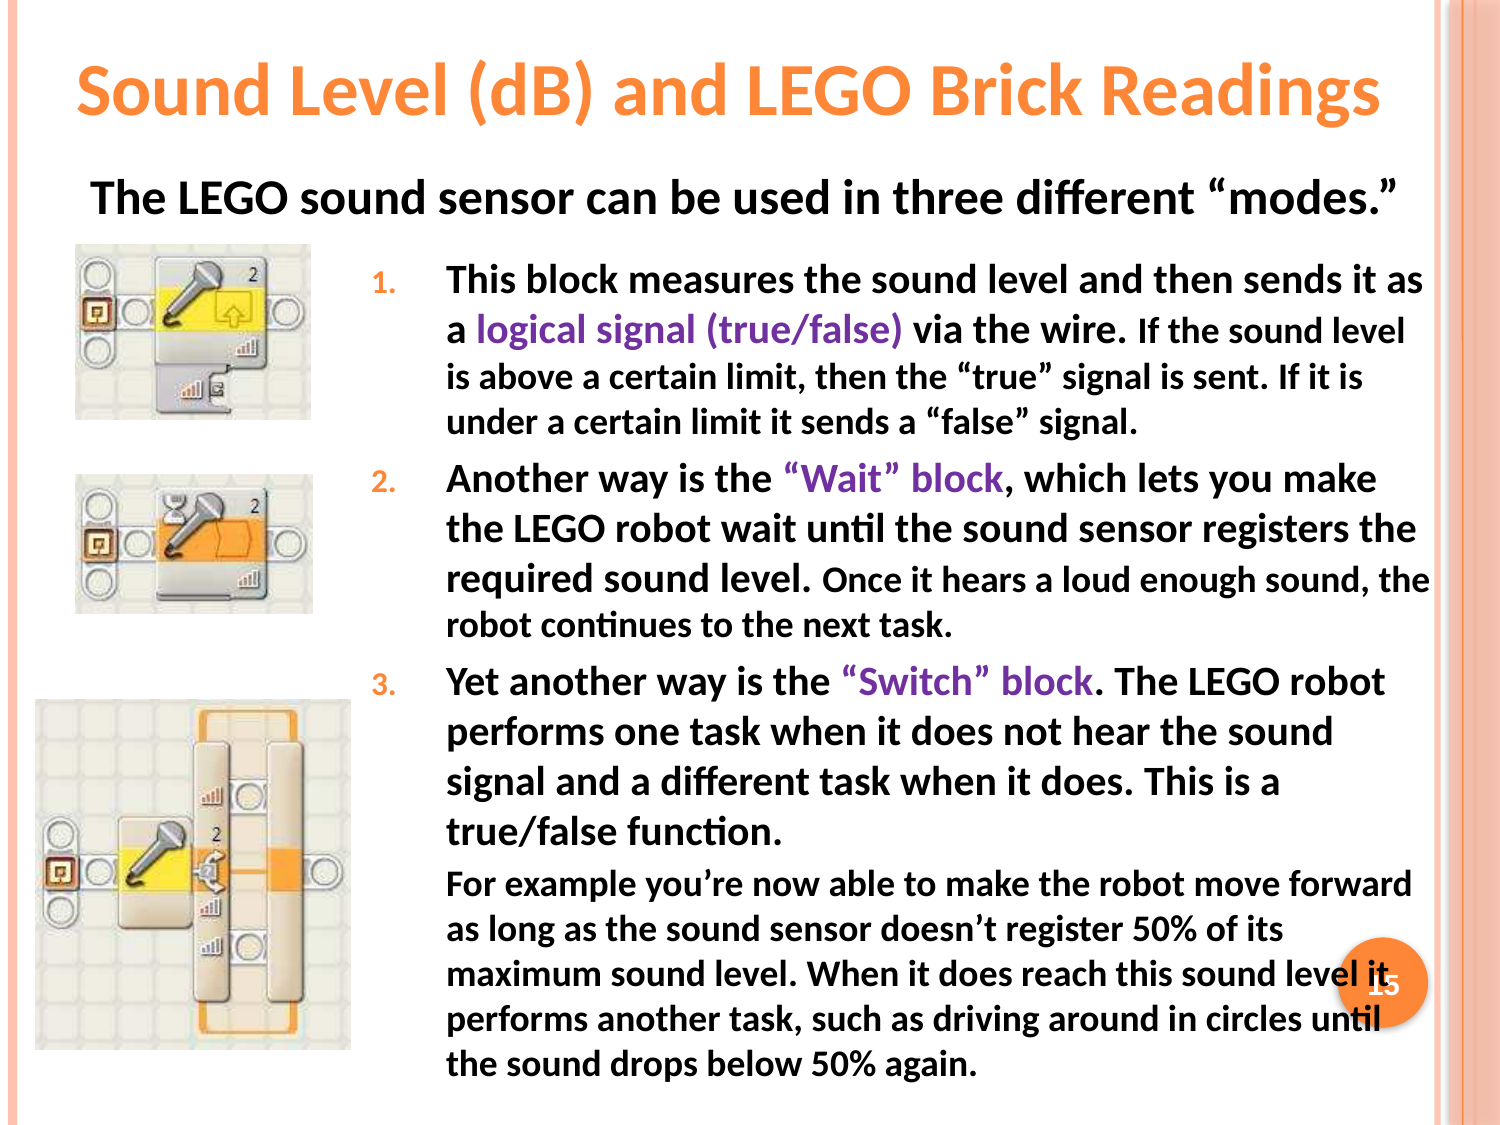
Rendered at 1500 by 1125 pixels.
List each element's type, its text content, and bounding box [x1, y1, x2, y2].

picture [74, 474, 313, 615]
text_box The LEGO sound sensor can be used in three different “modes.” [75, 157, 1450, 232]
picture [74, 244, 312, 421]
picture [34, 699, 352, 1051]
text_box Sound Level (dB) and LEGO Brick Readings [24, 20, 1434, 138]
text_box This block measures the sound level and then sends it as a logical signal (true/false) via the wire. If the sound level is above a certain limit, then the “true” signal is sent. If it is under a certain limit it sends a “false” signal. Another way is the “Wait” block, which lets you make the LEGO robot wait until the sound sensor registers the required sound level. Once it hears a loud enough sound, the robot continues to the next task. Yet another way is the “Switch” block. The LEGO robot performs one task when it does not hear the sound signal and a different task when it does. This is a true/false function. For example you’re now able to make the robot move forward as long as the sound sensor doesn’t register 50% of its maximum sound level. When it does reach this sound level it performs another task, such as driving around in circles until the sound drops below 50% again. [337, 244, 1450, 1100]
